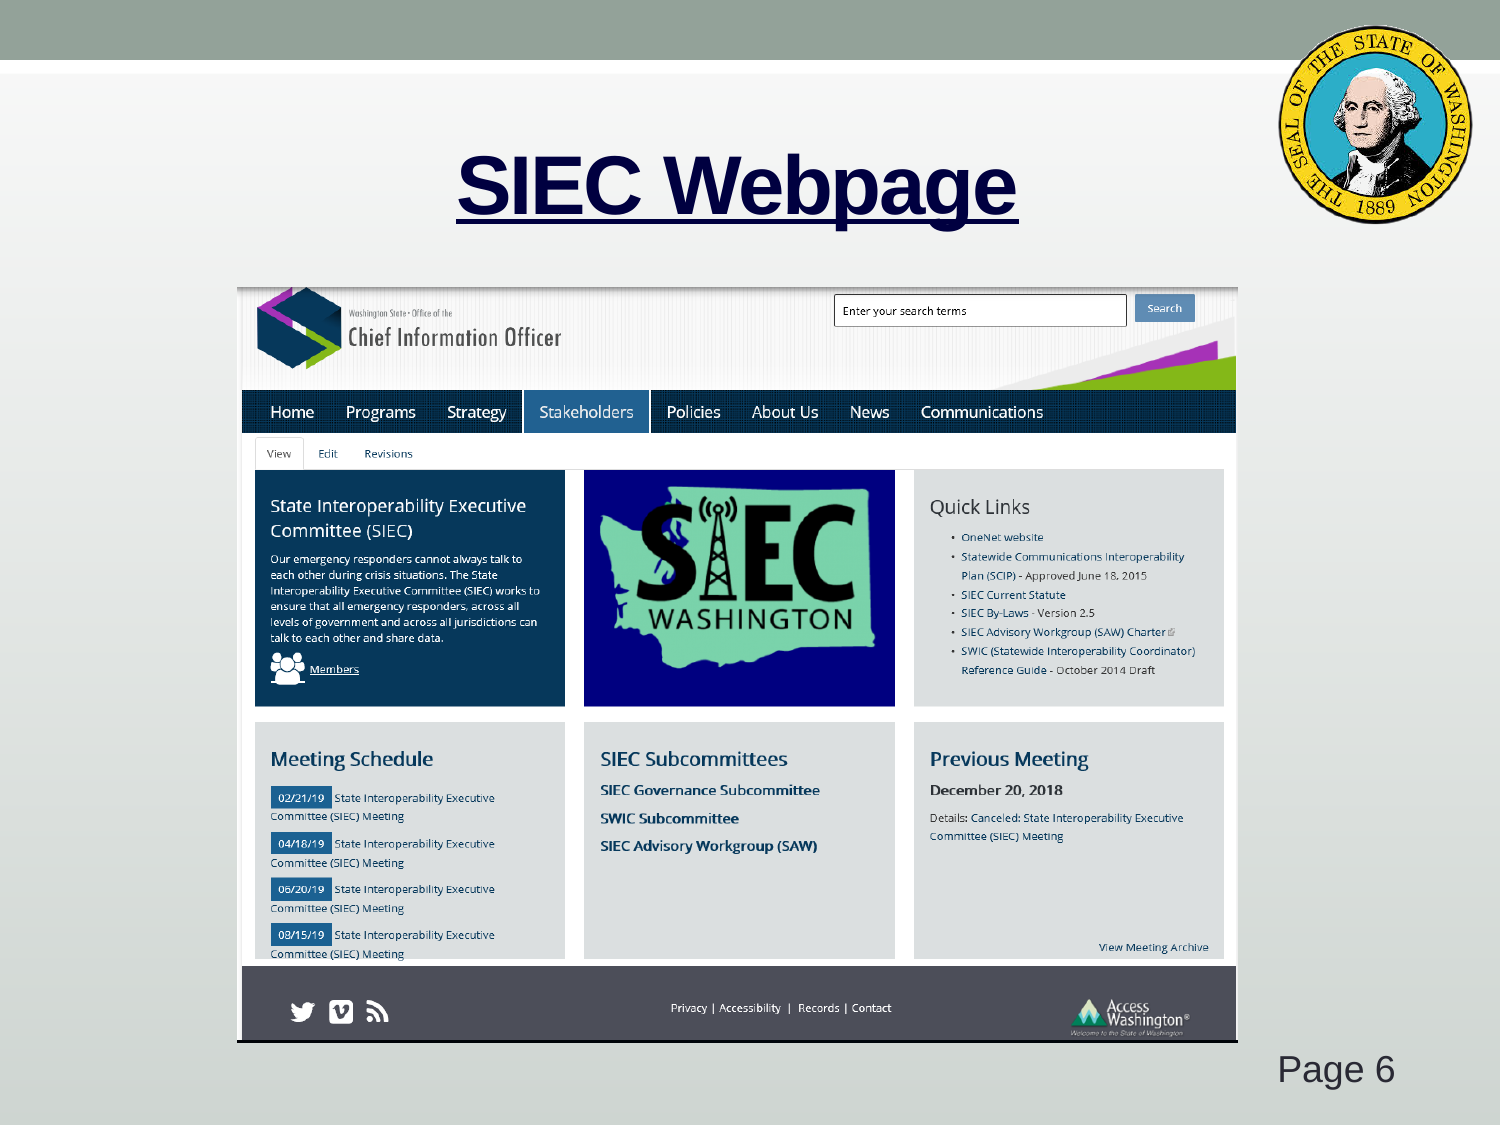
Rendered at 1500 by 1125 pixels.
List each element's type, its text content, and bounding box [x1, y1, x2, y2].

title SIEC Webpage [24, 99, 1450, 1063]
picture [237, 287, 1238, 1044]
picture [1275, 24, 1476, 225]
